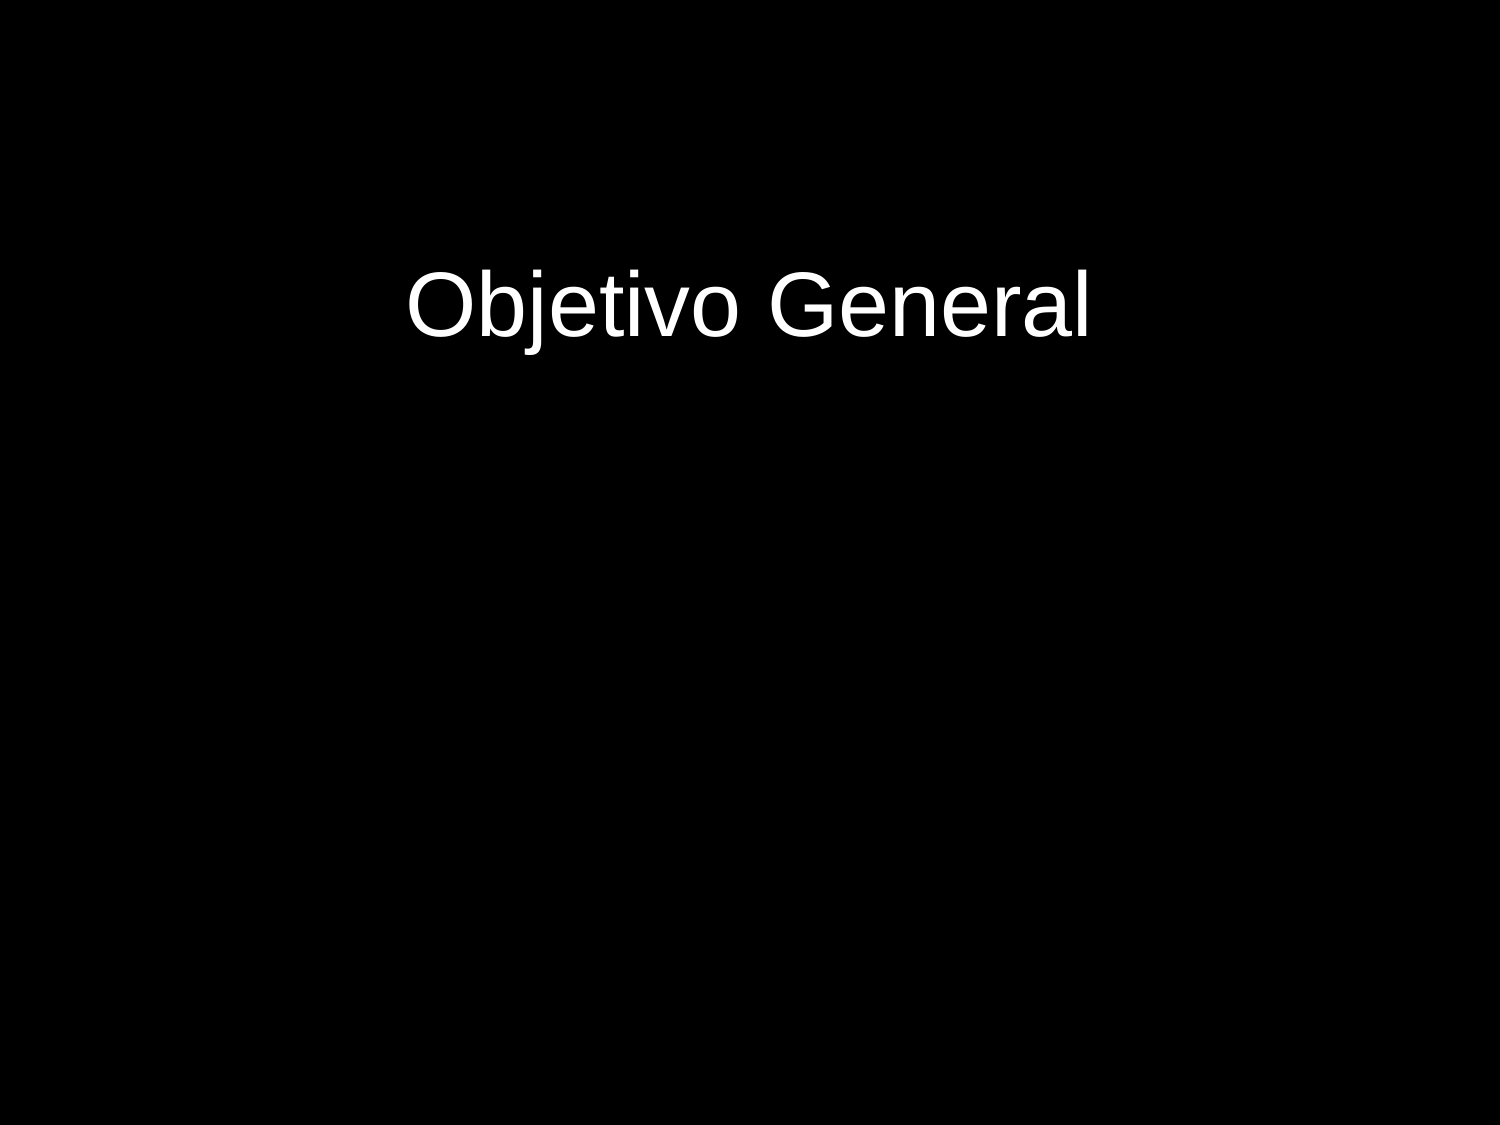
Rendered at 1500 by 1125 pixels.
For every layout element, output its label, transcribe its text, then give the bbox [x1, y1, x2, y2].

title Objetivo General [112, 182, 1388, 418]
